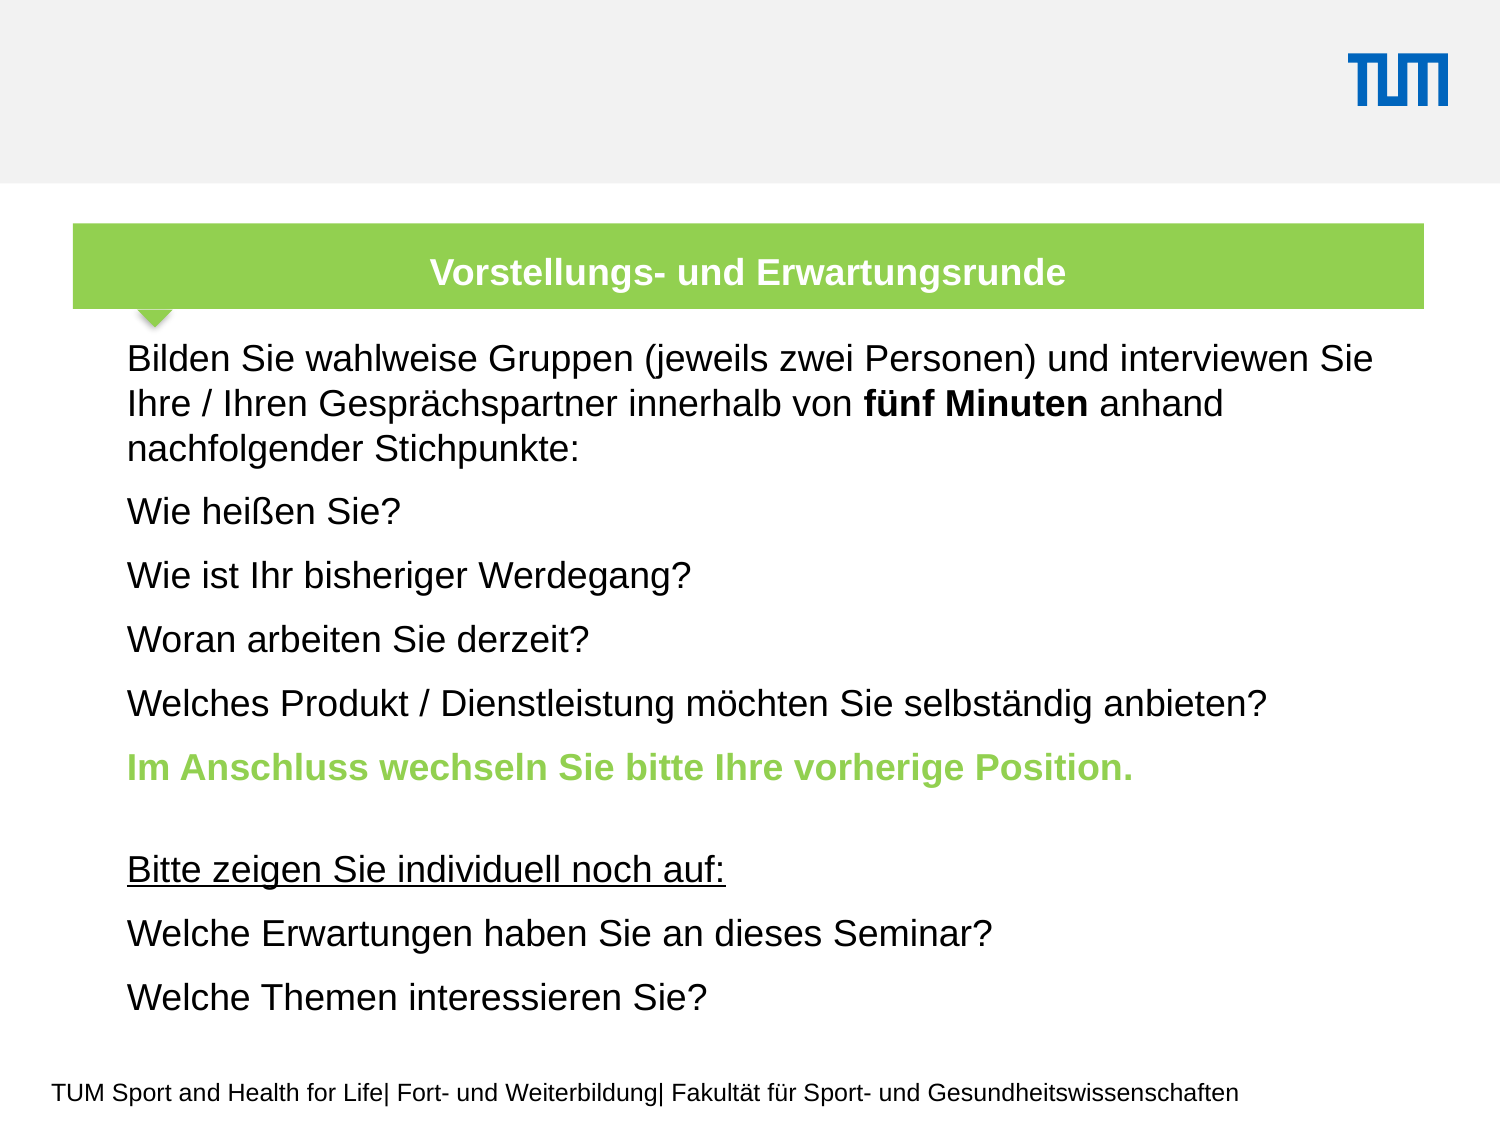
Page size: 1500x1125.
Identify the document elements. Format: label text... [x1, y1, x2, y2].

text_box Bilden Sie wahlweise Gruppen (jeweils zwei Personen) und interviewen Sie Ihre / Ihren Gesprächspartner innerhalb von fünf Minuten anhand nachfolgender Stichpunkte: Wie heißen Sie? Wie ist Ihr bisheriger Werdegang? Woran arbeiten Sie derzeit? Welches Produkt / Dienstleistung möchten Sie selbständig anbieten? Im Anschluss wechseln Sie bitte Ihre vorherige Position. [112, 326, 1400, 795]
list Vorstellungs- und Erwartungsrunde [72, 223, 1424, 309]
text_box Bitte zeigen Sie individuell noch auf: Welche Erwartungen haben Sie an dieses Seminar? Welche Themen interessieren Sie? [112, 837, 1175, 1026]
